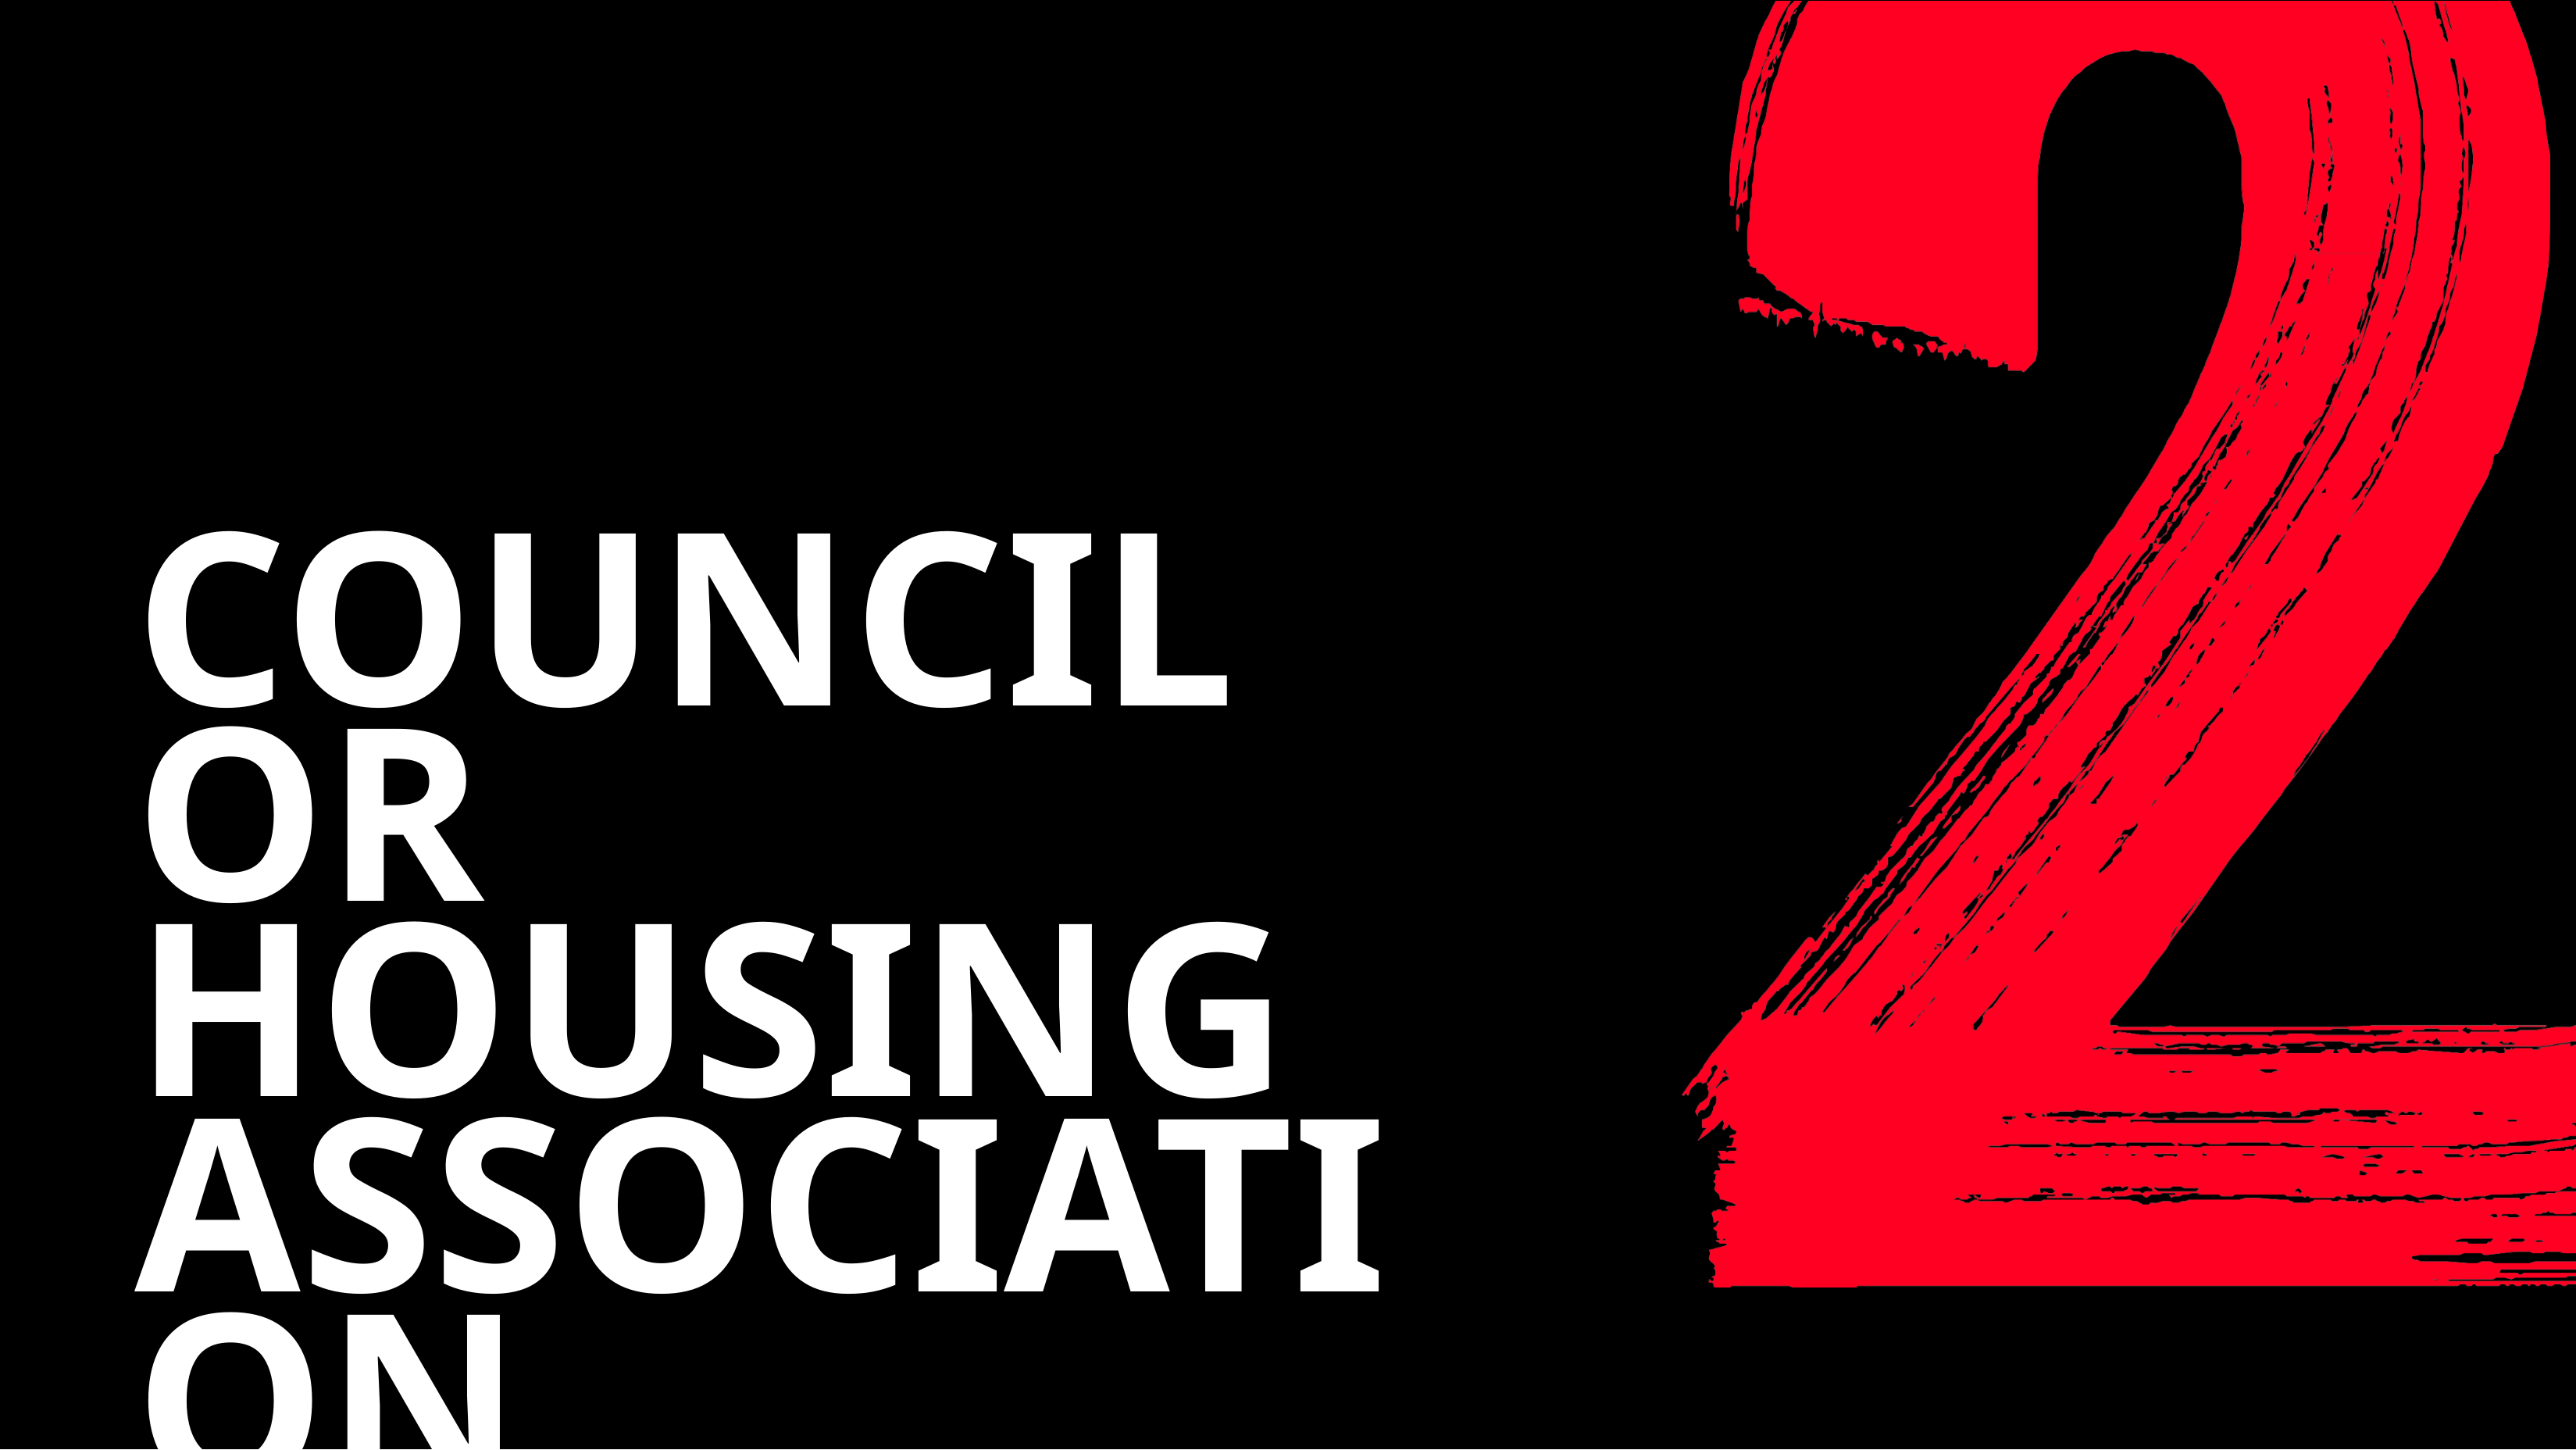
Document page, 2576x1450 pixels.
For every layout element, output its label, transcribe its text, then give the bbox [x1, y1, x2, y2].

picture [1682, 1, 2576, 1288]
list COUNCIL OR HOUSING ASSOCIATION TENANTS [134, 559, 1521, 1263]
